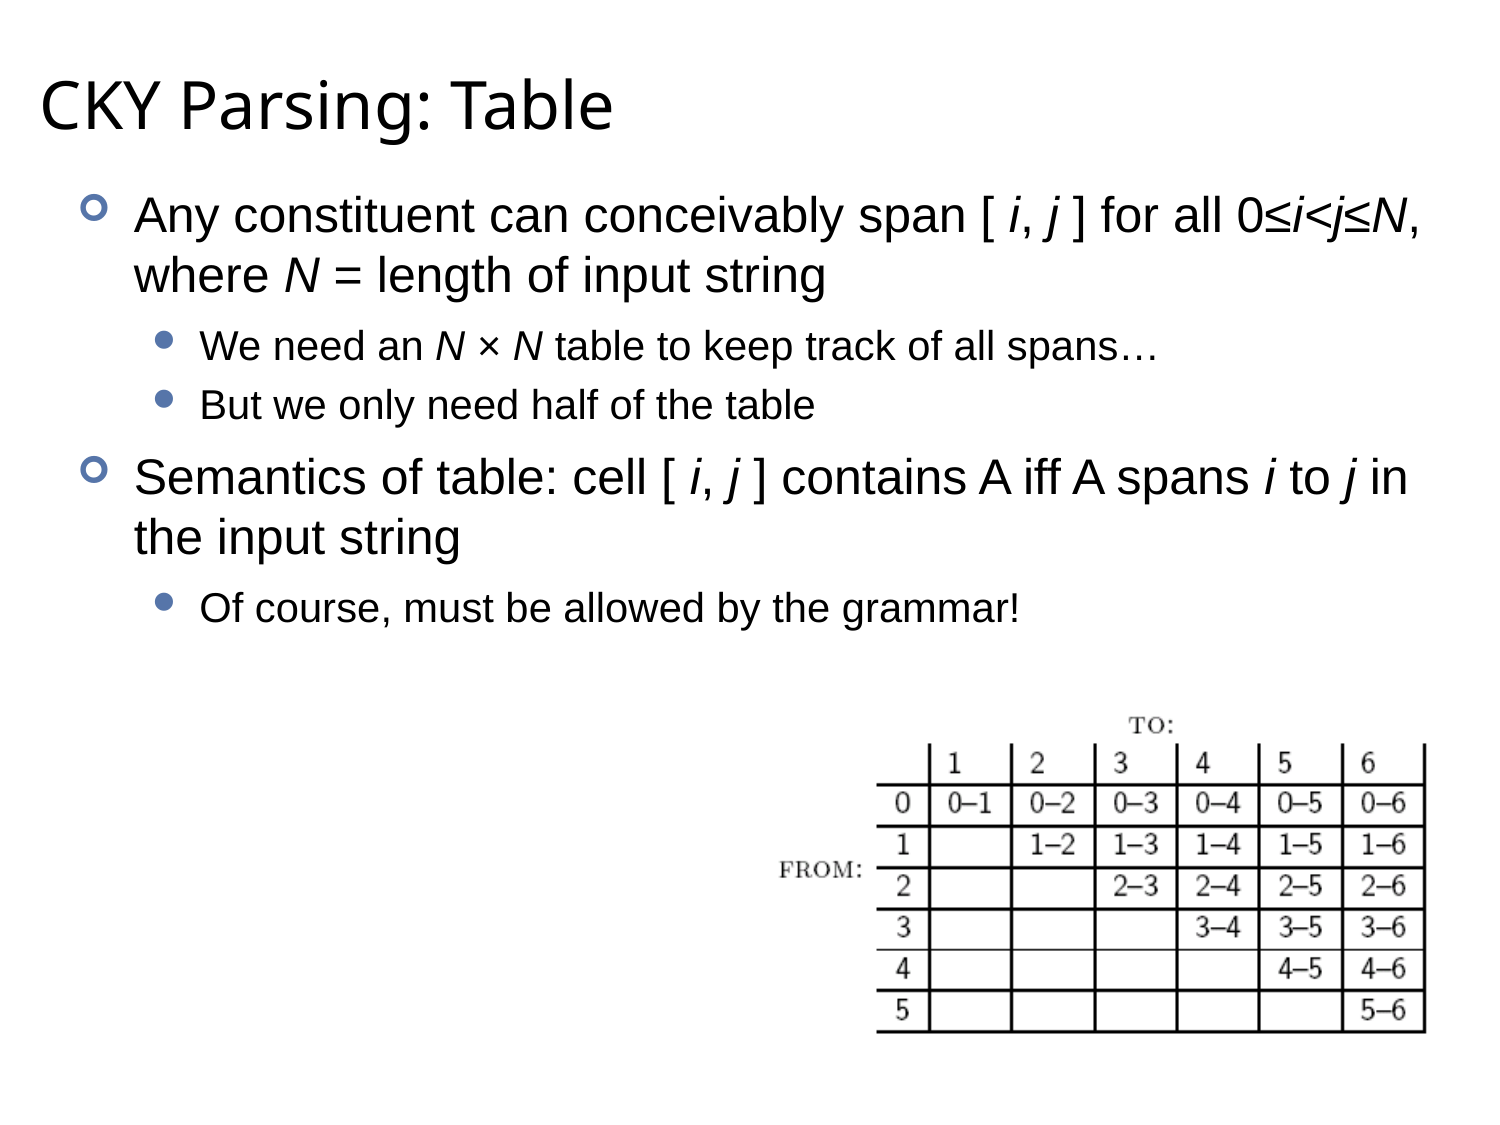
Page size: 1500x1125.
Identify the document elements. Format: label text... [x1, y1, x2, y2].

picture [774, 699, 1463, 1060]
list Any constituent can conceivably span [ i, j ] for all 0≤i<j≤N, where N = length of input string We need an N × N table to keep track of all spans… But we only need half of the table Semantics of table: cell [ i, j ] contains A iff A spans i to j in the input string Of course, must be allowed by the grammar! [62, 174, 1451, 1013]
title CKY Parsing: Table [24, 18, 1451, 188]
